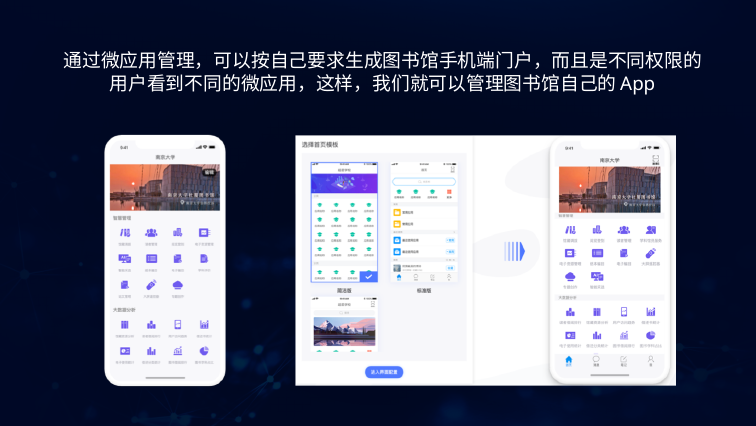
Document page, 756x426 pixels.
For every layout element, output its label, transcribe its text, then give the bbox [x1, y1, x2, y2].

picture [103, 134, 226, 387]
picture [294, 134, 677, 387]
text_box 通过微应用管理，可以按自己要求生成图书馆手机端门户，而且是不同权限的用户看到不同的微应用，这样，我们就可以管理图书馆自己的App [45, 41, 719, 102]
